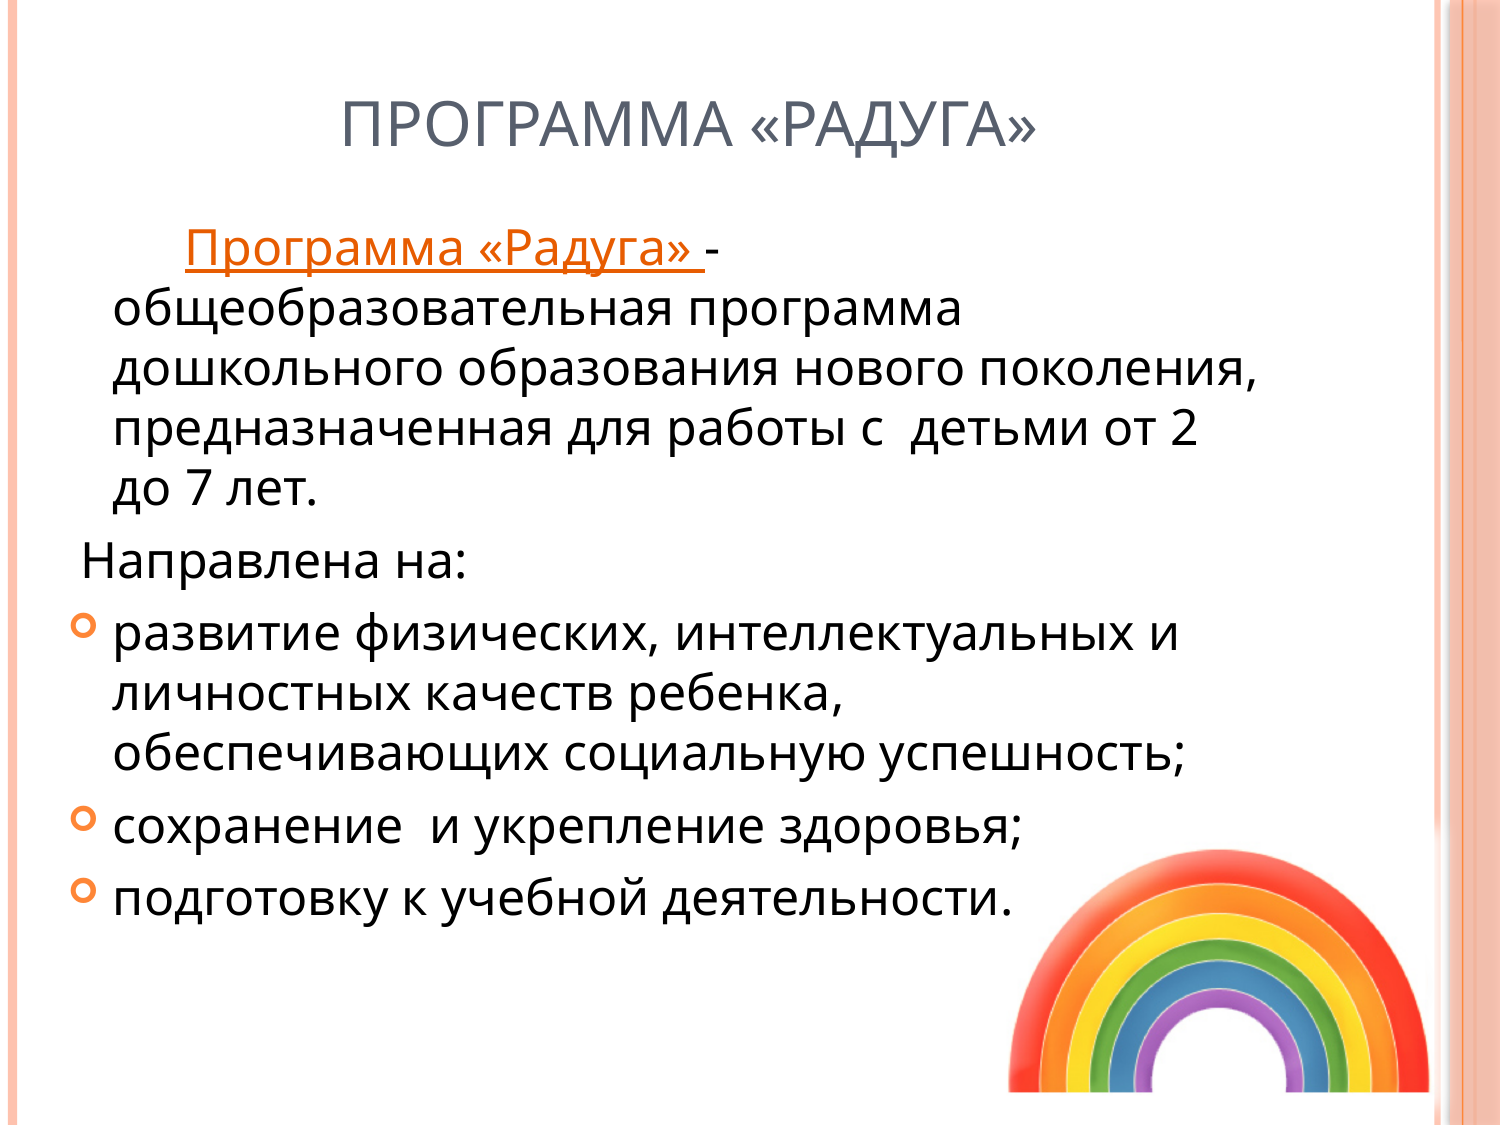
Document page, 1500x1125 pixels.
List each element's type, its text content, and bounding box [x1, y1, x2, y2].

list Программа «Радуга» - общеобразовательная программа дошкольного образования нового поколения, предназначенная для работы с детьми от 2 до 7 лет. Направлена на: развитие физических, интеллектуальных и личностных качеств ребенка, обеспечивающих социальную успешность; сохранение и укрепление здоровья; подготовку к учебной деятельности. [53, 208, 1279, 1008]
picture [985, 809, 1461, 1125]
title Программа «Радуга» [76, 0, 1302, 167]
